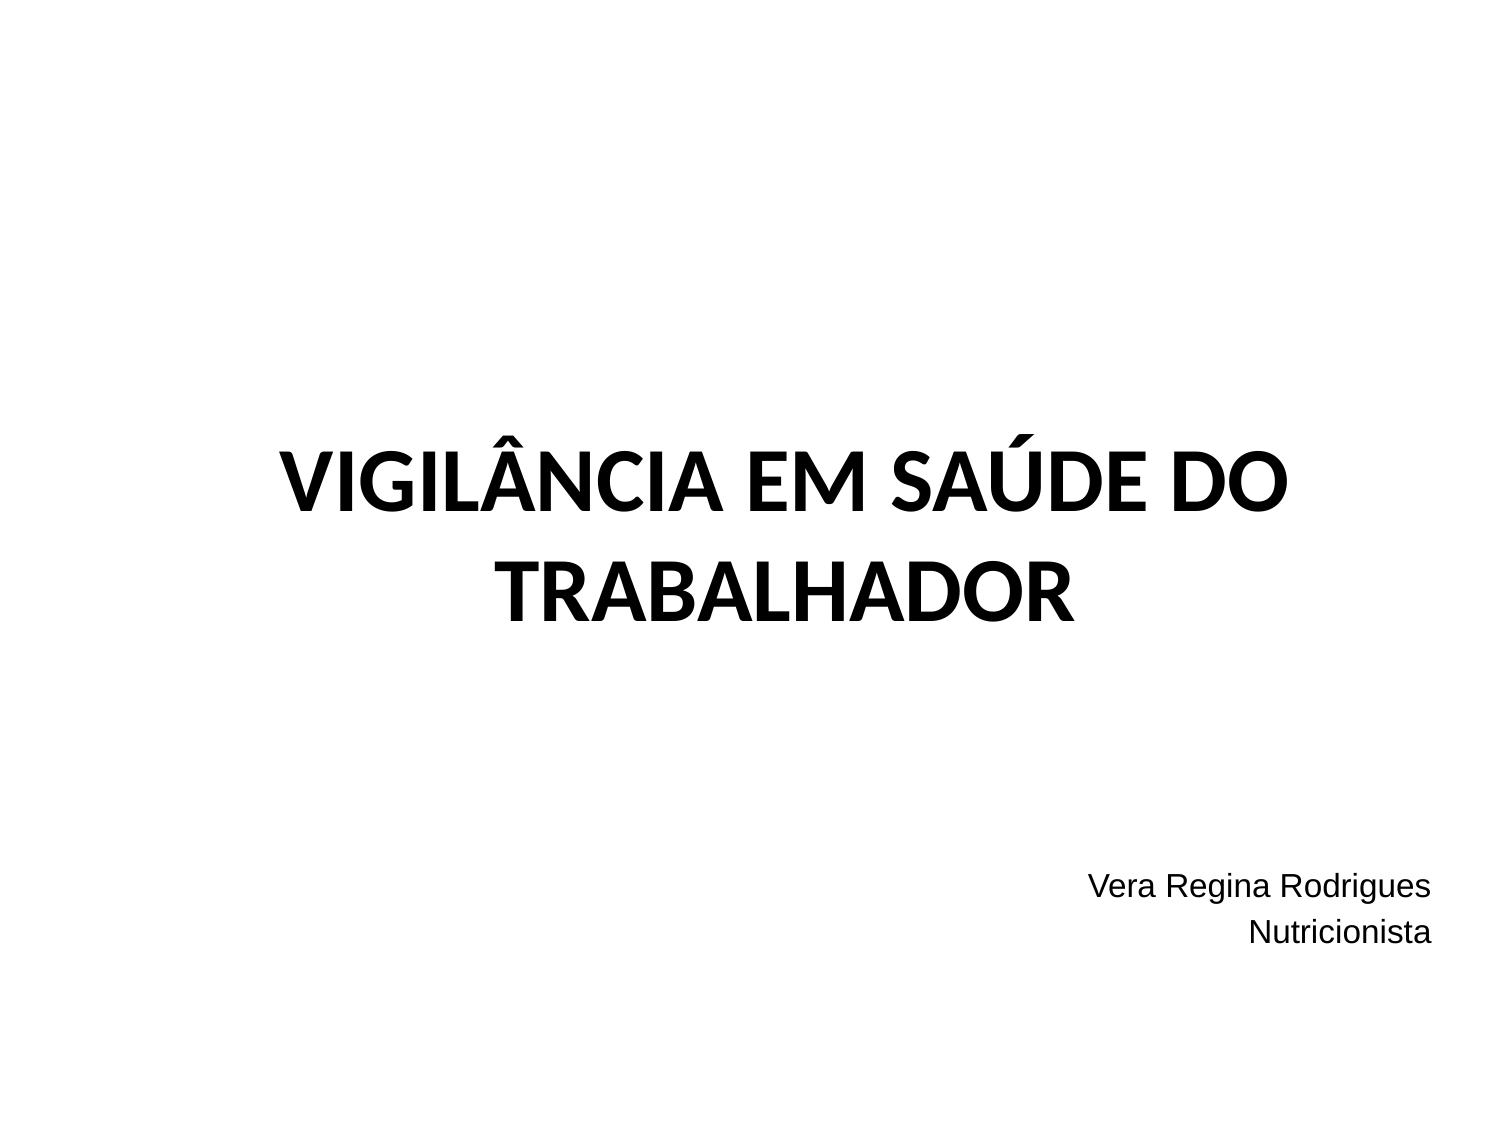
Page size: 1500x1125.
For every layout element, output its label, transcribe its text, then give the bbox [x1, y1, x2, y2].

subtitle Vera Regina Rodrigues Nutricionista [785, 763, 1447, 1059]
title VIGILÂNCIA EM SAÚDE DO TRABALHADOR [242, 364, 1329, 695]
